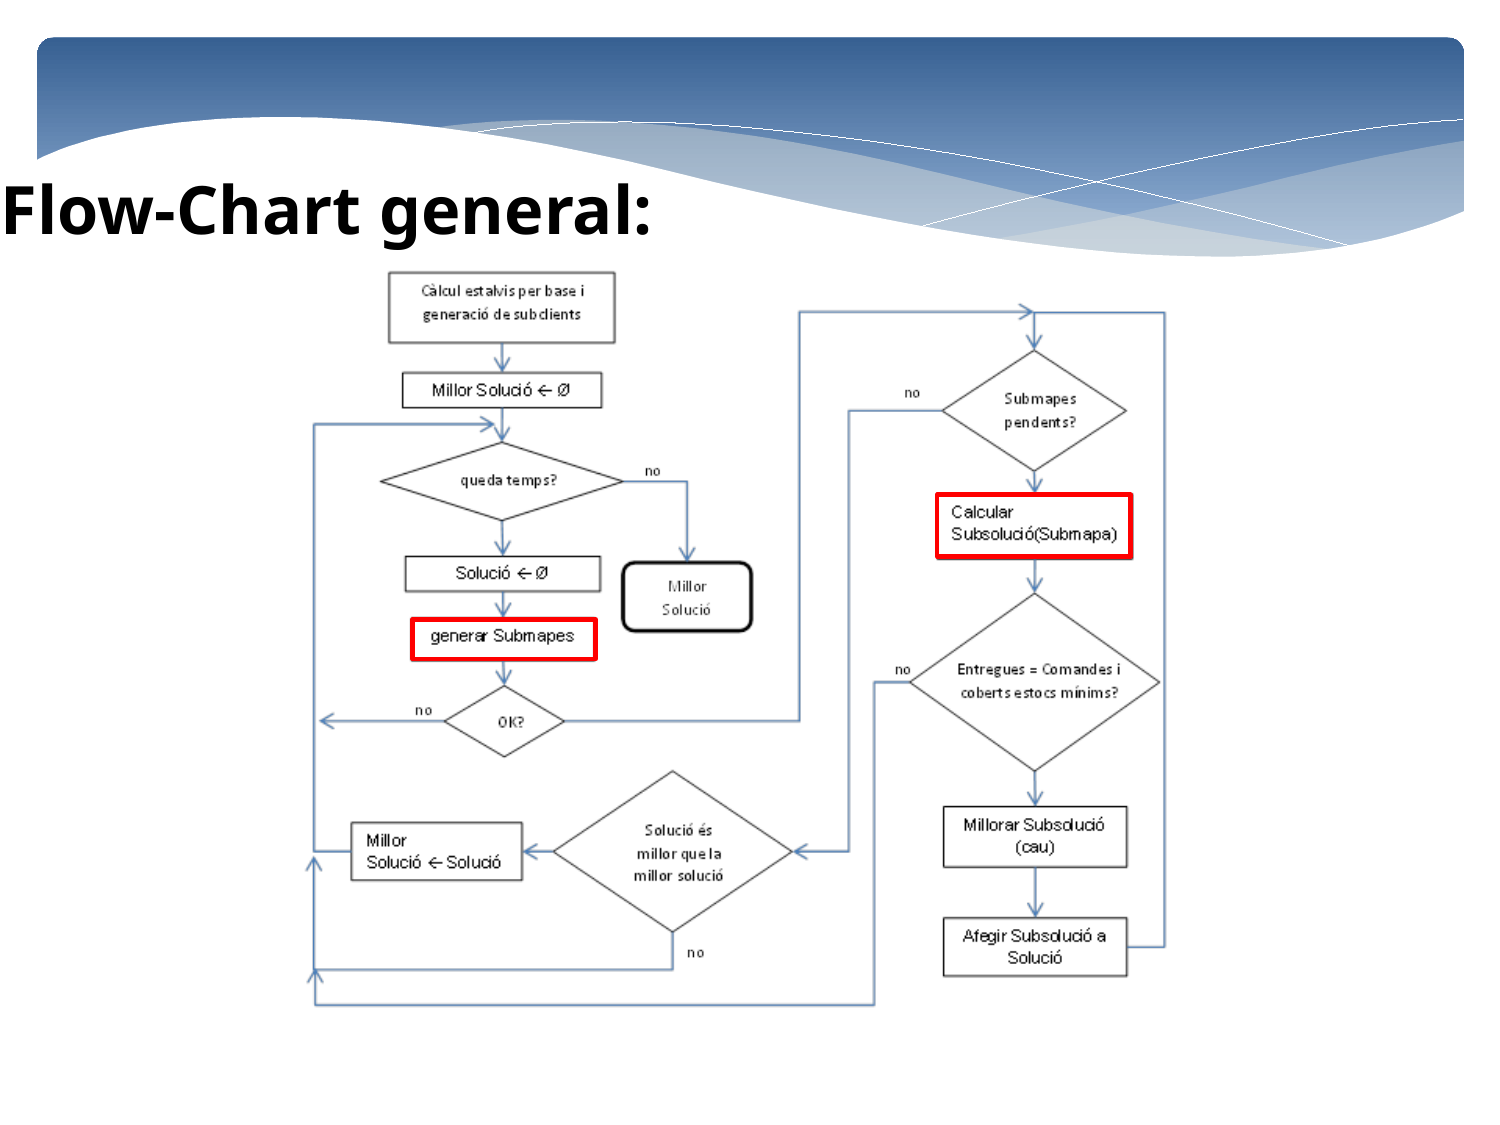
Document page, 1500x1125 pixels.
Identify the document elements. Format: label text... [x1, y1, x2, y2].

text_box Flow-Chart general: [0, 160, 685, 256]
picture [288, 265, 1212, 1050]
